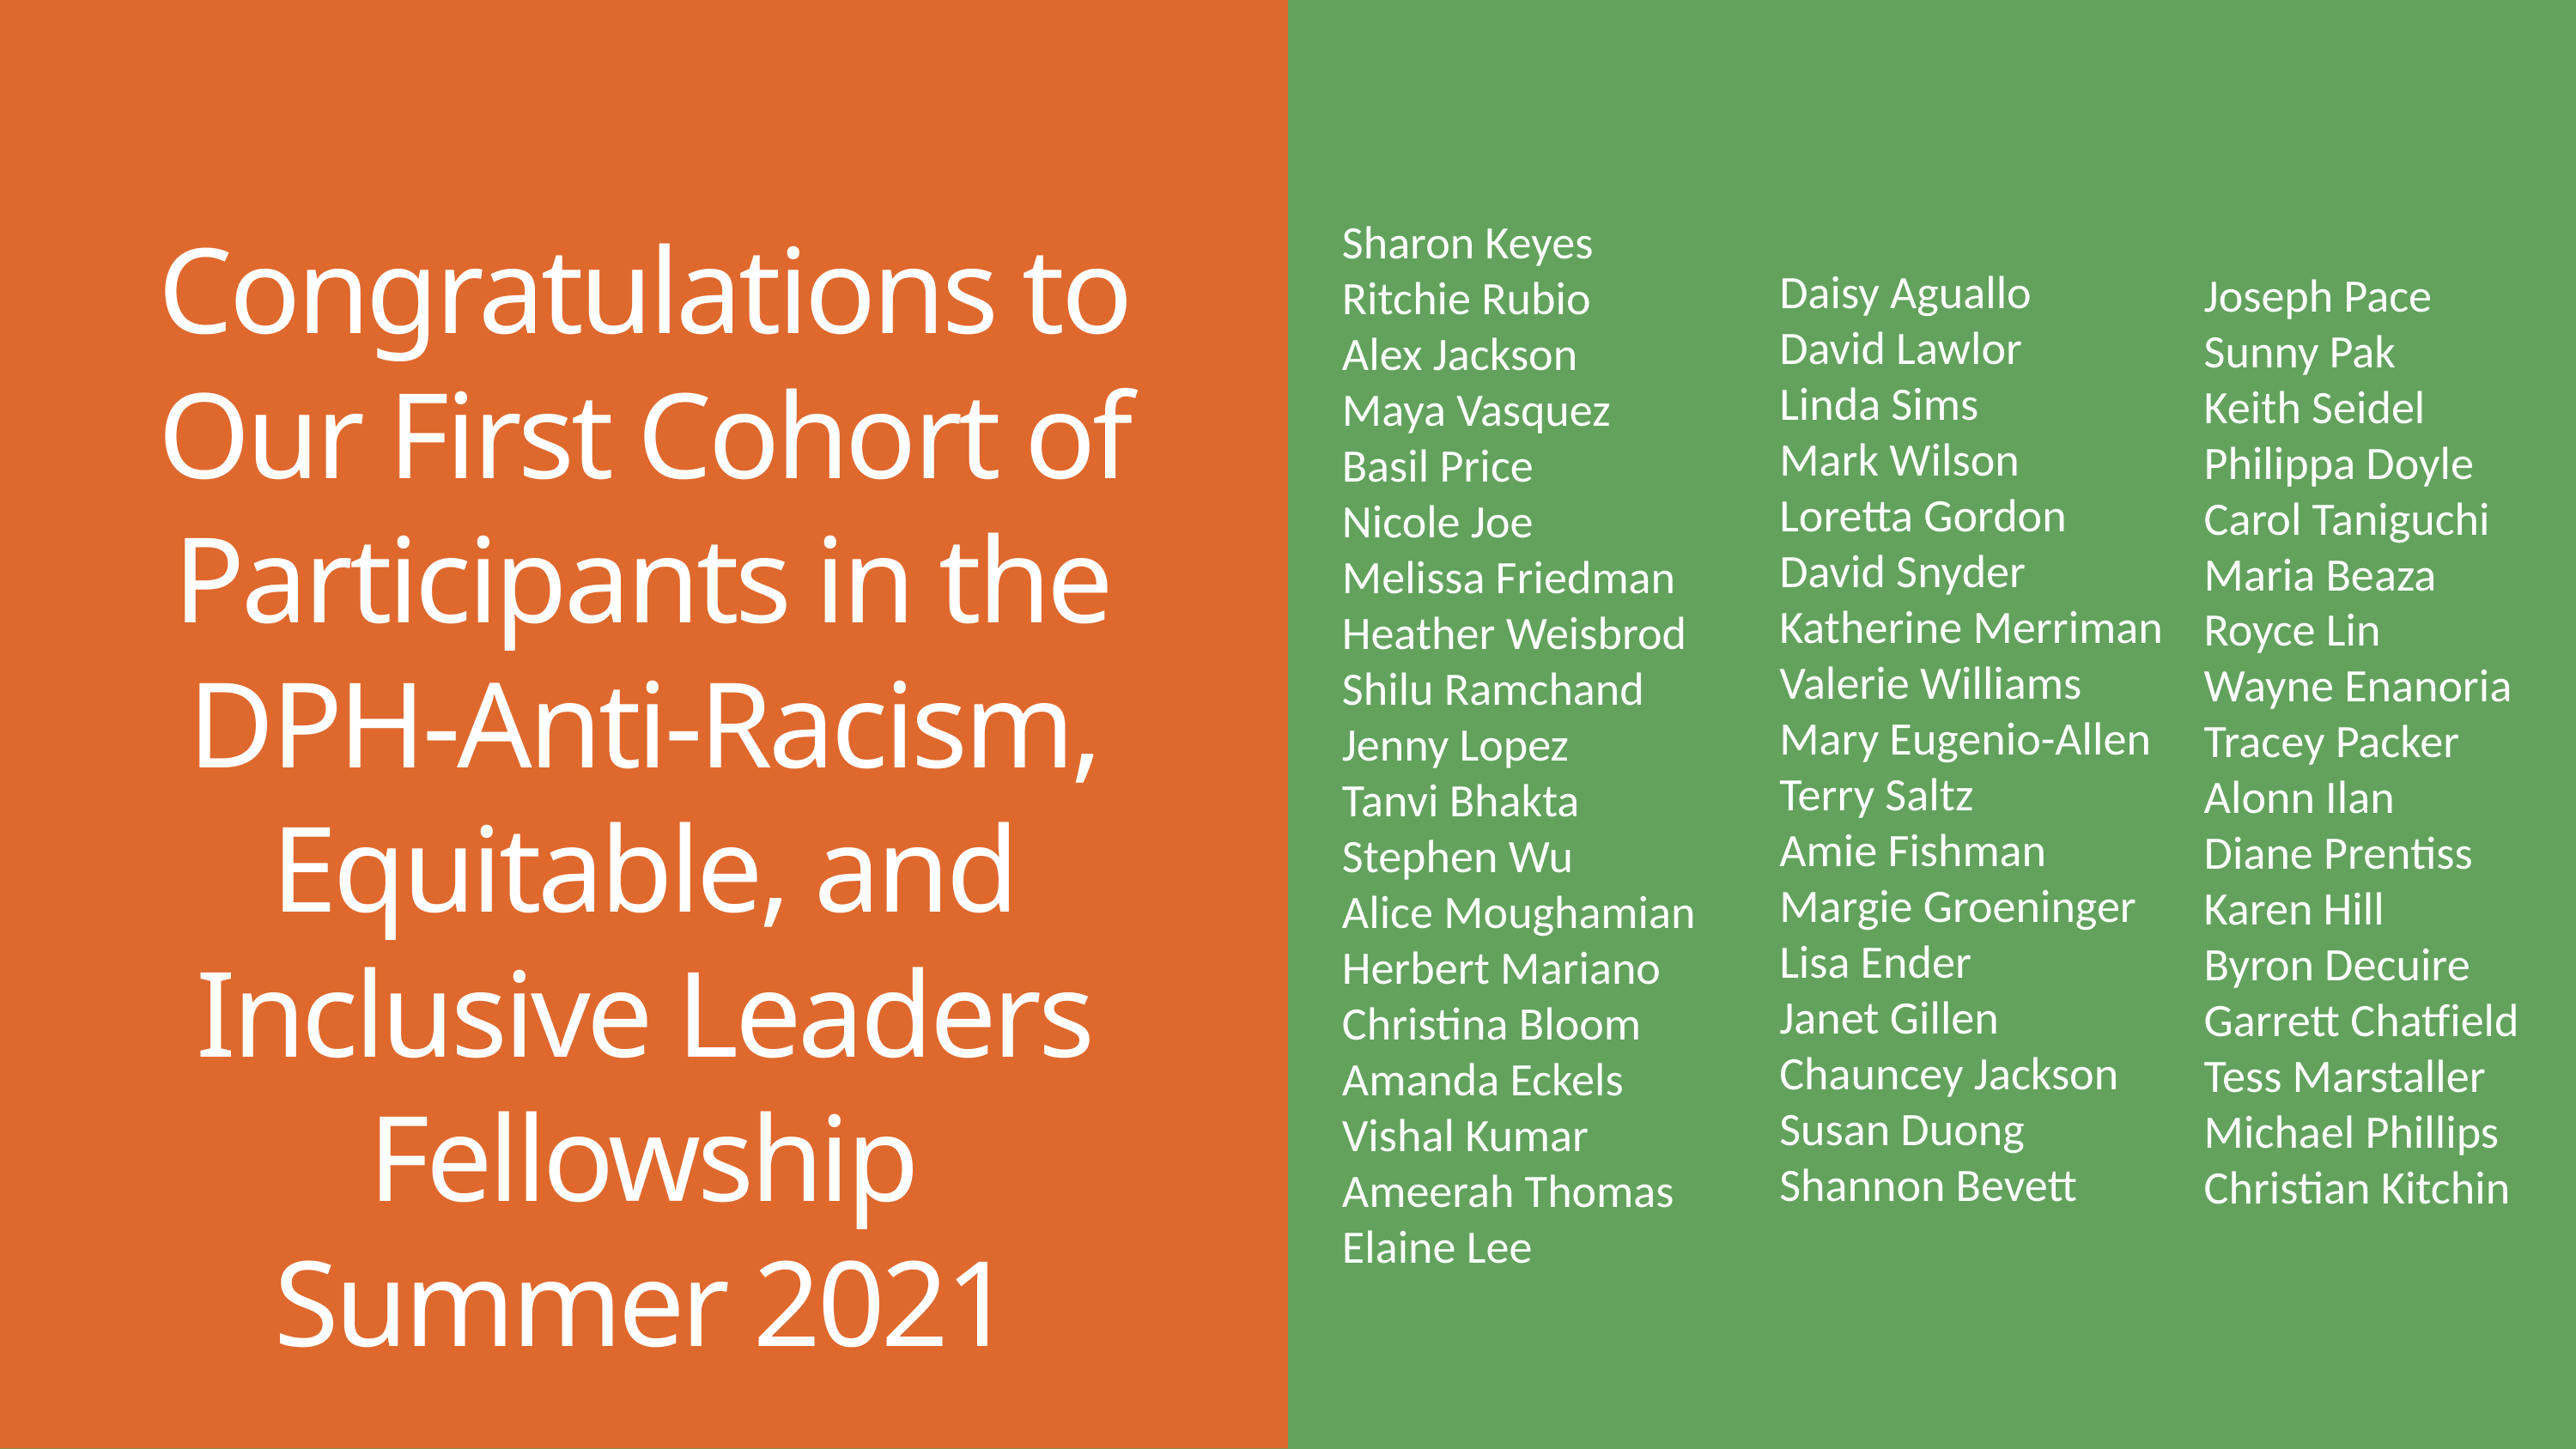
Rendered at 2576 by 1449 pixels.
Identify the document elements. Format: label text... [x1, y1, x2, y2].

text_box Joseph Pace Sunny Pak Keith Seidel Philippa Doyle Carol Taniguchi Maria Beaza Royce Lin Wayne Enanoria Tracey Packer Alonn Ilan Diane Prentiss Karen Hill Byron Decuire Garrett Chatfield Tess Marstaller Michael Phillips Christian Kitchin [2190, 258, 2576, 1449]
text_box Congratulations to Our First Cohort of Participants in the DPH-Anti-Racism, Equitable, and Inclusive Leaders Fellowship Summer 2021 [54, 212, 1234, 1370]
text_box [0, 0, 1288, 1449]
text_box Daisy Aguallo David Lawlor Linda Sims Mark Wilson Loretta Gordon David Snyder Katherine Merriman Valerie Williams Mary Eugenio-Allen Terry Saltz Amie Fishman Margie Groeninger Lisa Ender Janet Gillen Chauncey Jackson Susan Duong Shannon Bevett [1766, 256, 2241, 1329]
text_box Sharon Keyes Ritchie Rubio Alex Jackson Maya Vasquez Basil Price Nicole Joe Melissa Friedman Heather Weisbrod Shilu Ramchand Jenny Lopez Tanvi Bhakta Stephen Wu Alice Moughamian Herbert Mariano Christina Bloom Amanda Eckels Vishal Kumar Ameerah Thomas Elaine Lee [1342, 212, 1816, 1329]
